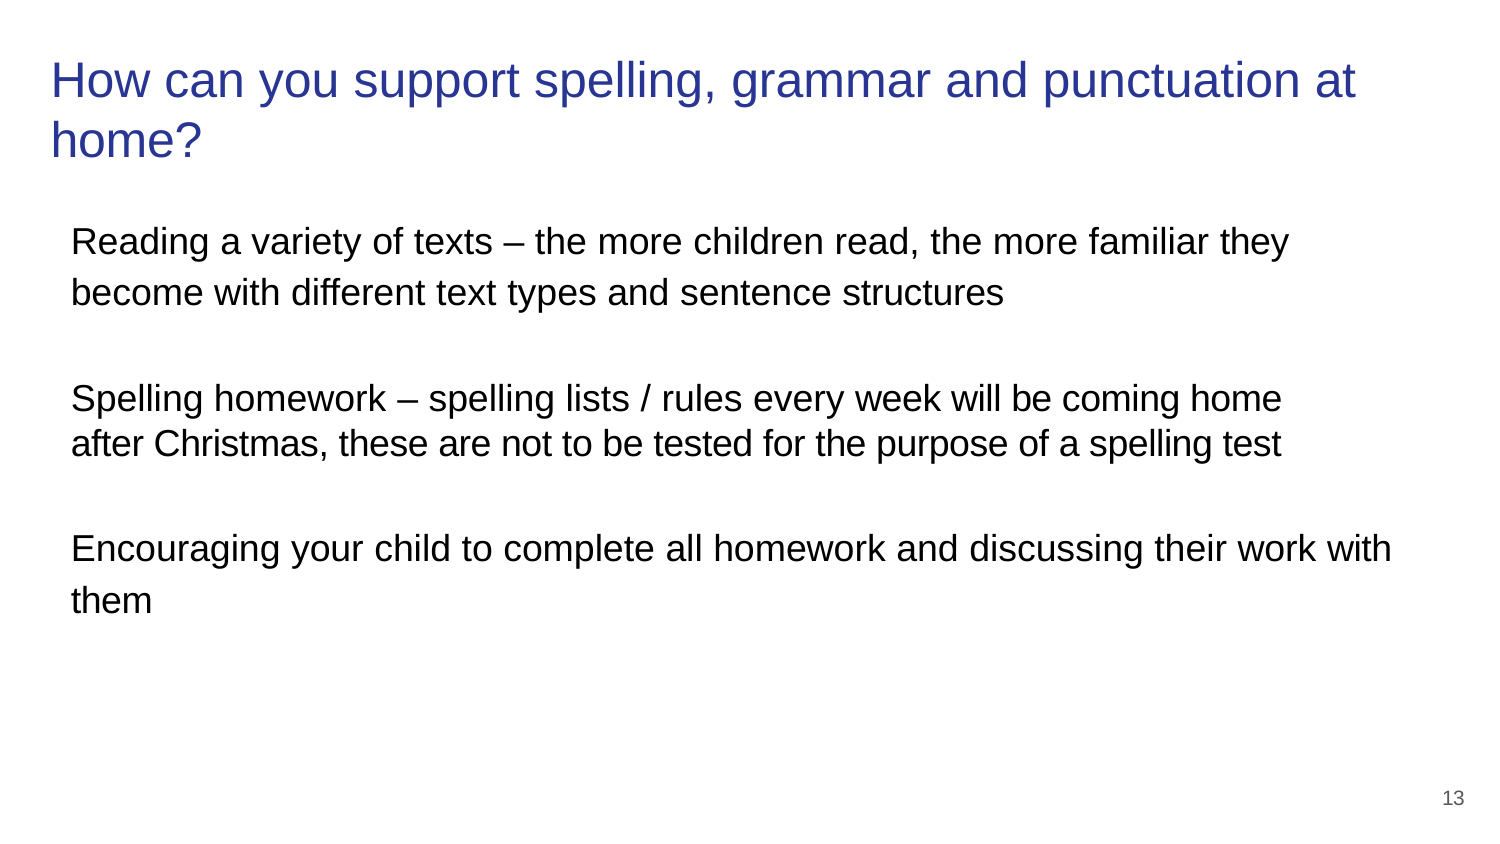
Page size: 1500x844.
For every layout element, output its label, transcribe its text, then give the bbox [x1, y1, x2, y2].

slide_number 13 [1435, 784, 1474, 844]
title How can you support spelling, grammar and punctuation at home? [48, 45, 1360, 189]
text_box Reading a variety of texts – the more children read, the more familiar they become with different text types and sentence structures Spelling homework – spelling lists / rules every week will be coming home after Christmas, these are not to be tested for the purpose of a spelling test Encouraging your child to complete all homework and discussing their work with them [68, 208, 1397, 621]
